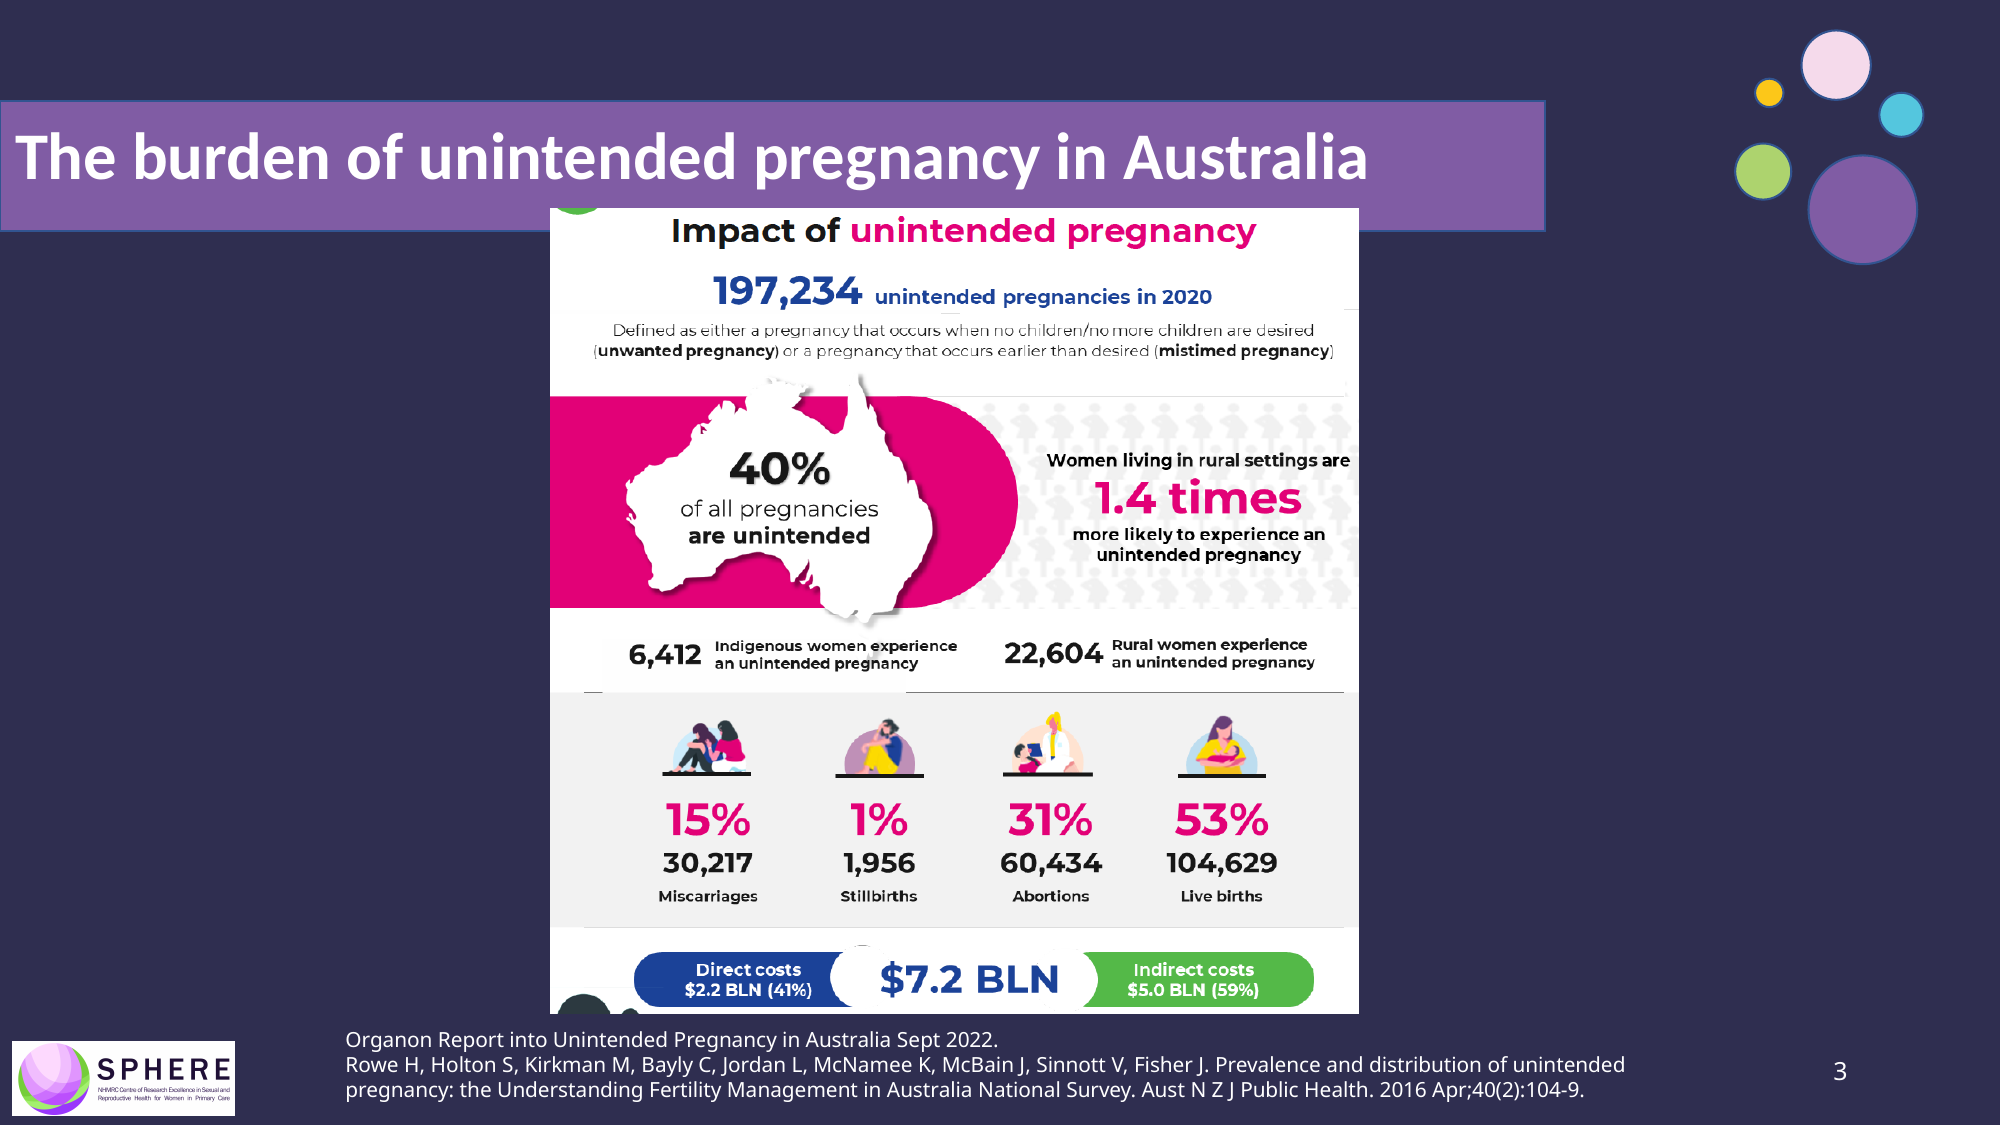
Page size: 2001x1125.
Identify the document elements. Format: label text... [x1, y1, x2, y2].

slide_number 3 [1682, 1042, 1863, 1103]
picture [12, 1041, 235, 1116]
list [550, 208, 1359, 1014]
title The burden of unintended pregnancy in Australia [0, 82, 1546, 235]
text_box Organon Report into Unintended Pregnancy in Australia Sept 2022. Rowe H, Holton S, Kirkman M, Bayly C, Jordan L, McNamee K, McBain J, Sinnott V, Fisher J. Prevalence and distribution of unintended pregnancy: the Understanding Fertility Management in Australia National Survey. Aust N Z J Public Health. 2016 Apr;40(2):104-9. [330, 1019, 1642, 1109]
